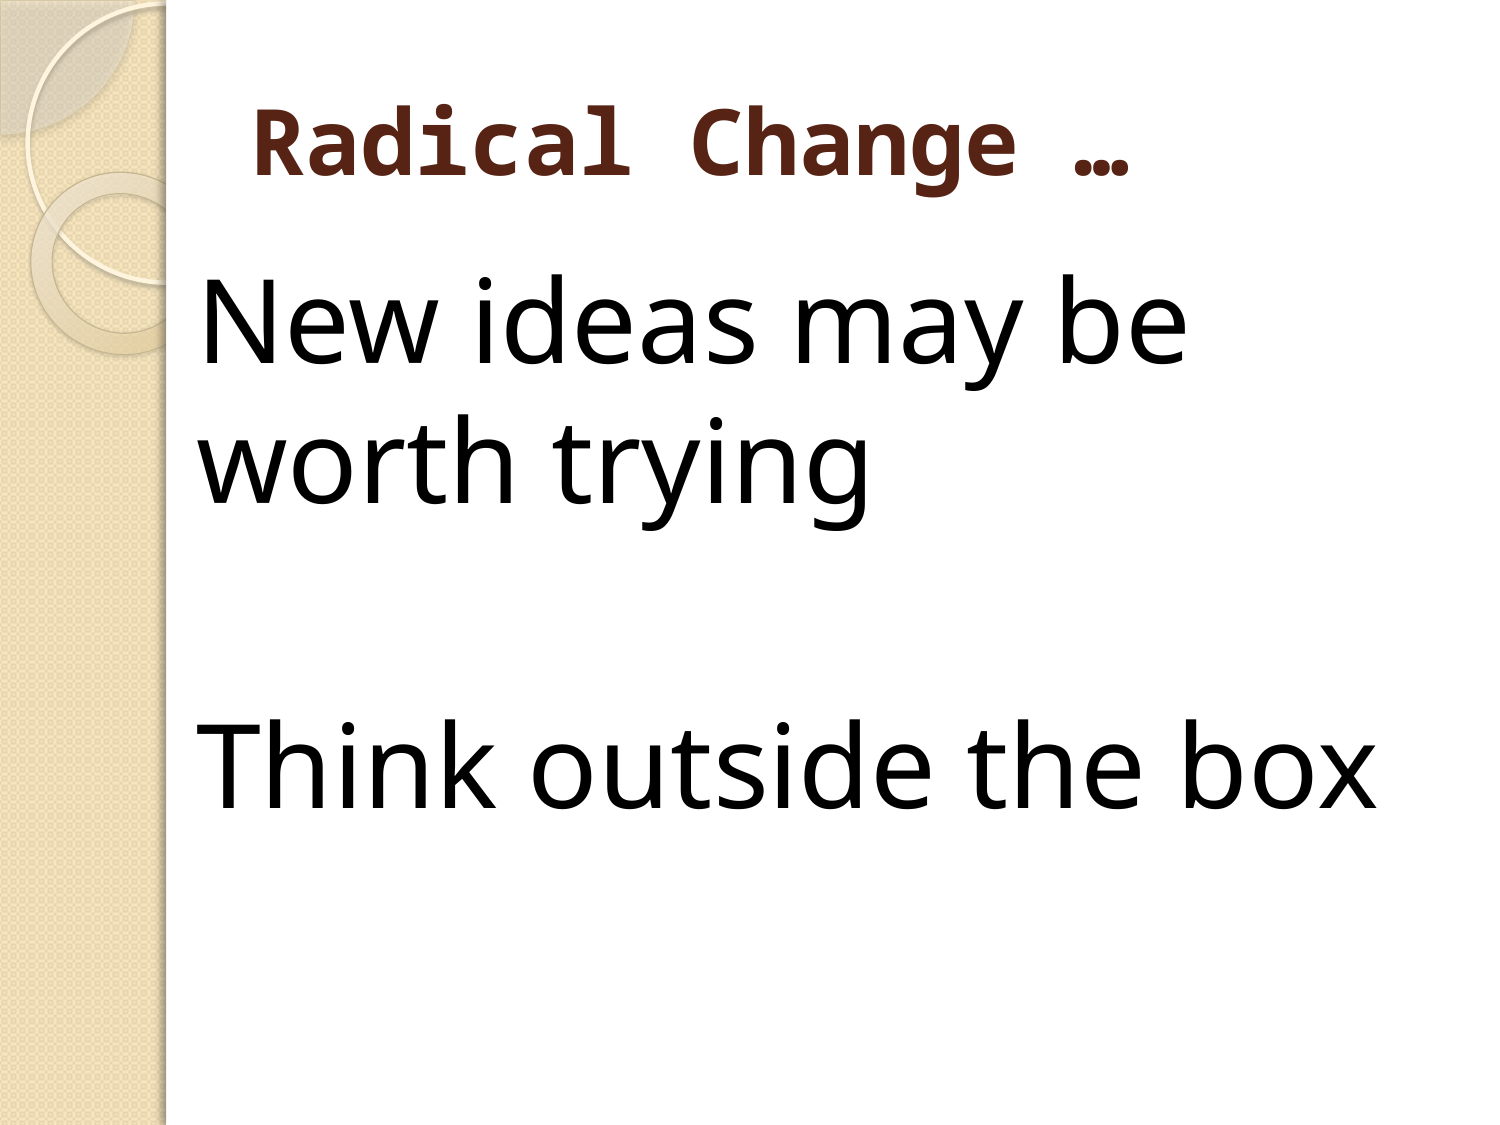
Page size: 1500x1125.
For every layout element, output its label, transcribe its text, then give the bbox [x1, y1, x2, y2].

title Radical Change … [235, 45, 1466, 233]
list New ideas may be worth trying Think outside the box [167, 239, 1500, 1125]
